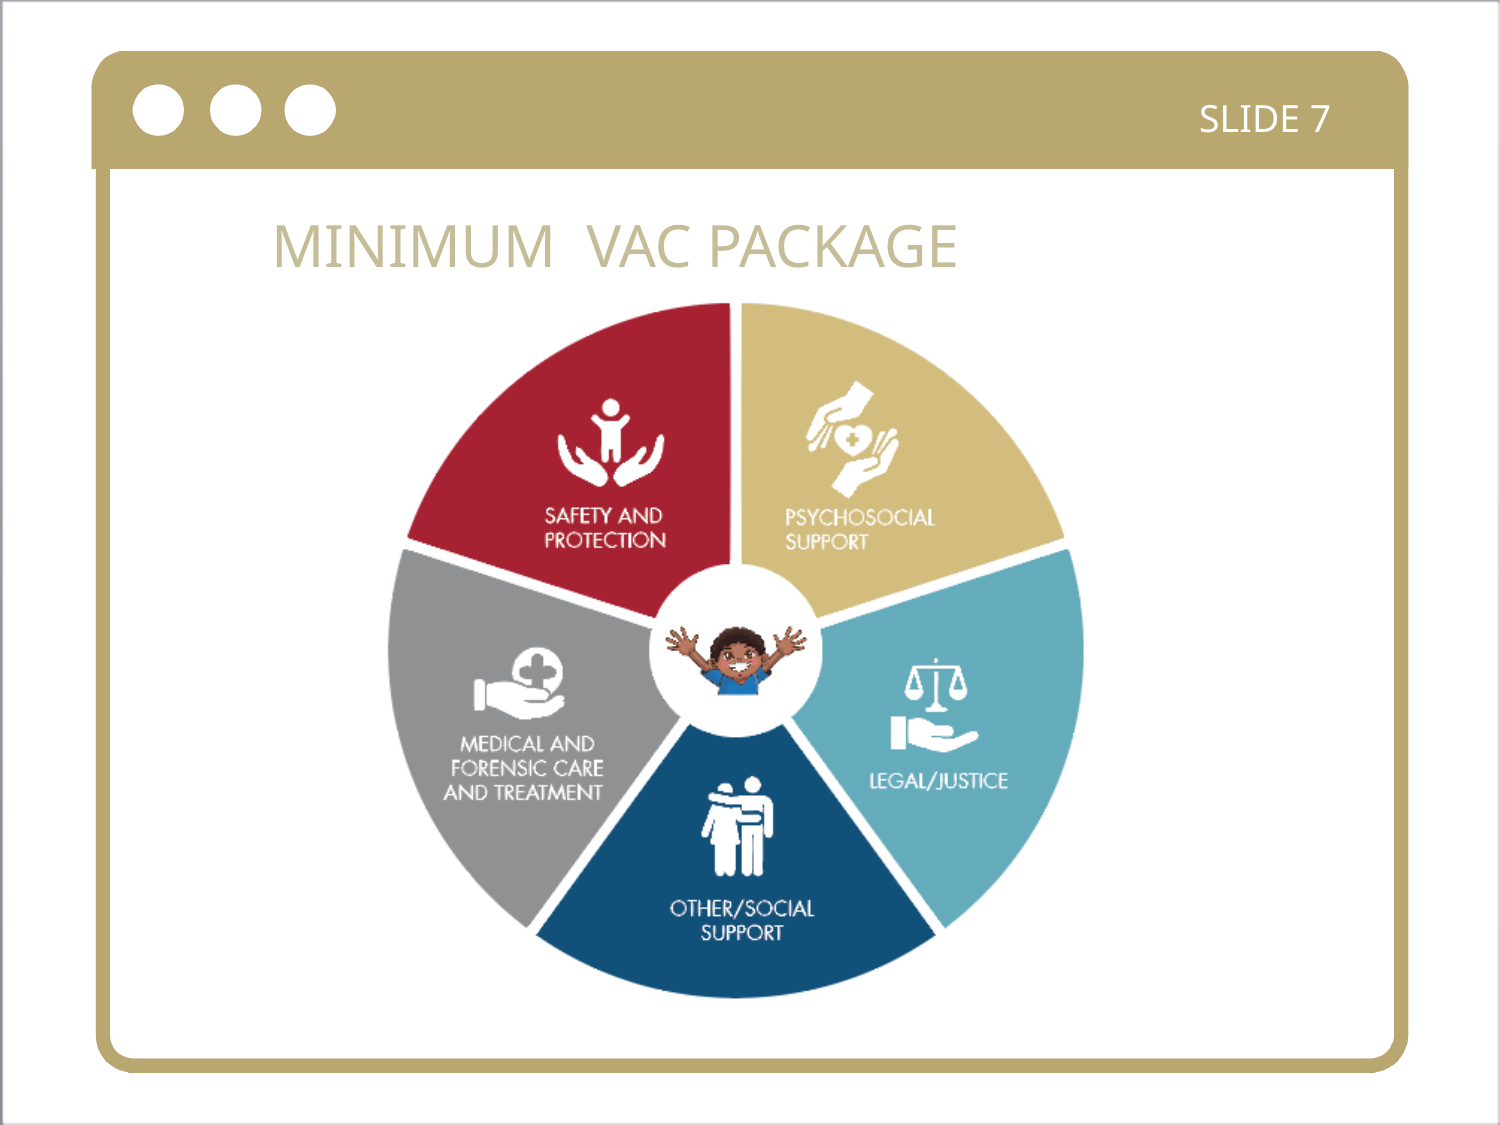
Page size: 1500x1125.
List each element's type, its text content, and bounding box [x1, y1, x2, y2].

picture [0, 0, 1500, 1125]
text_box MINIMUM VAC PACKAGE [256, 202, 1377, 287]
text_box SLIDE 7 [1184, 87, 1421, 147]
